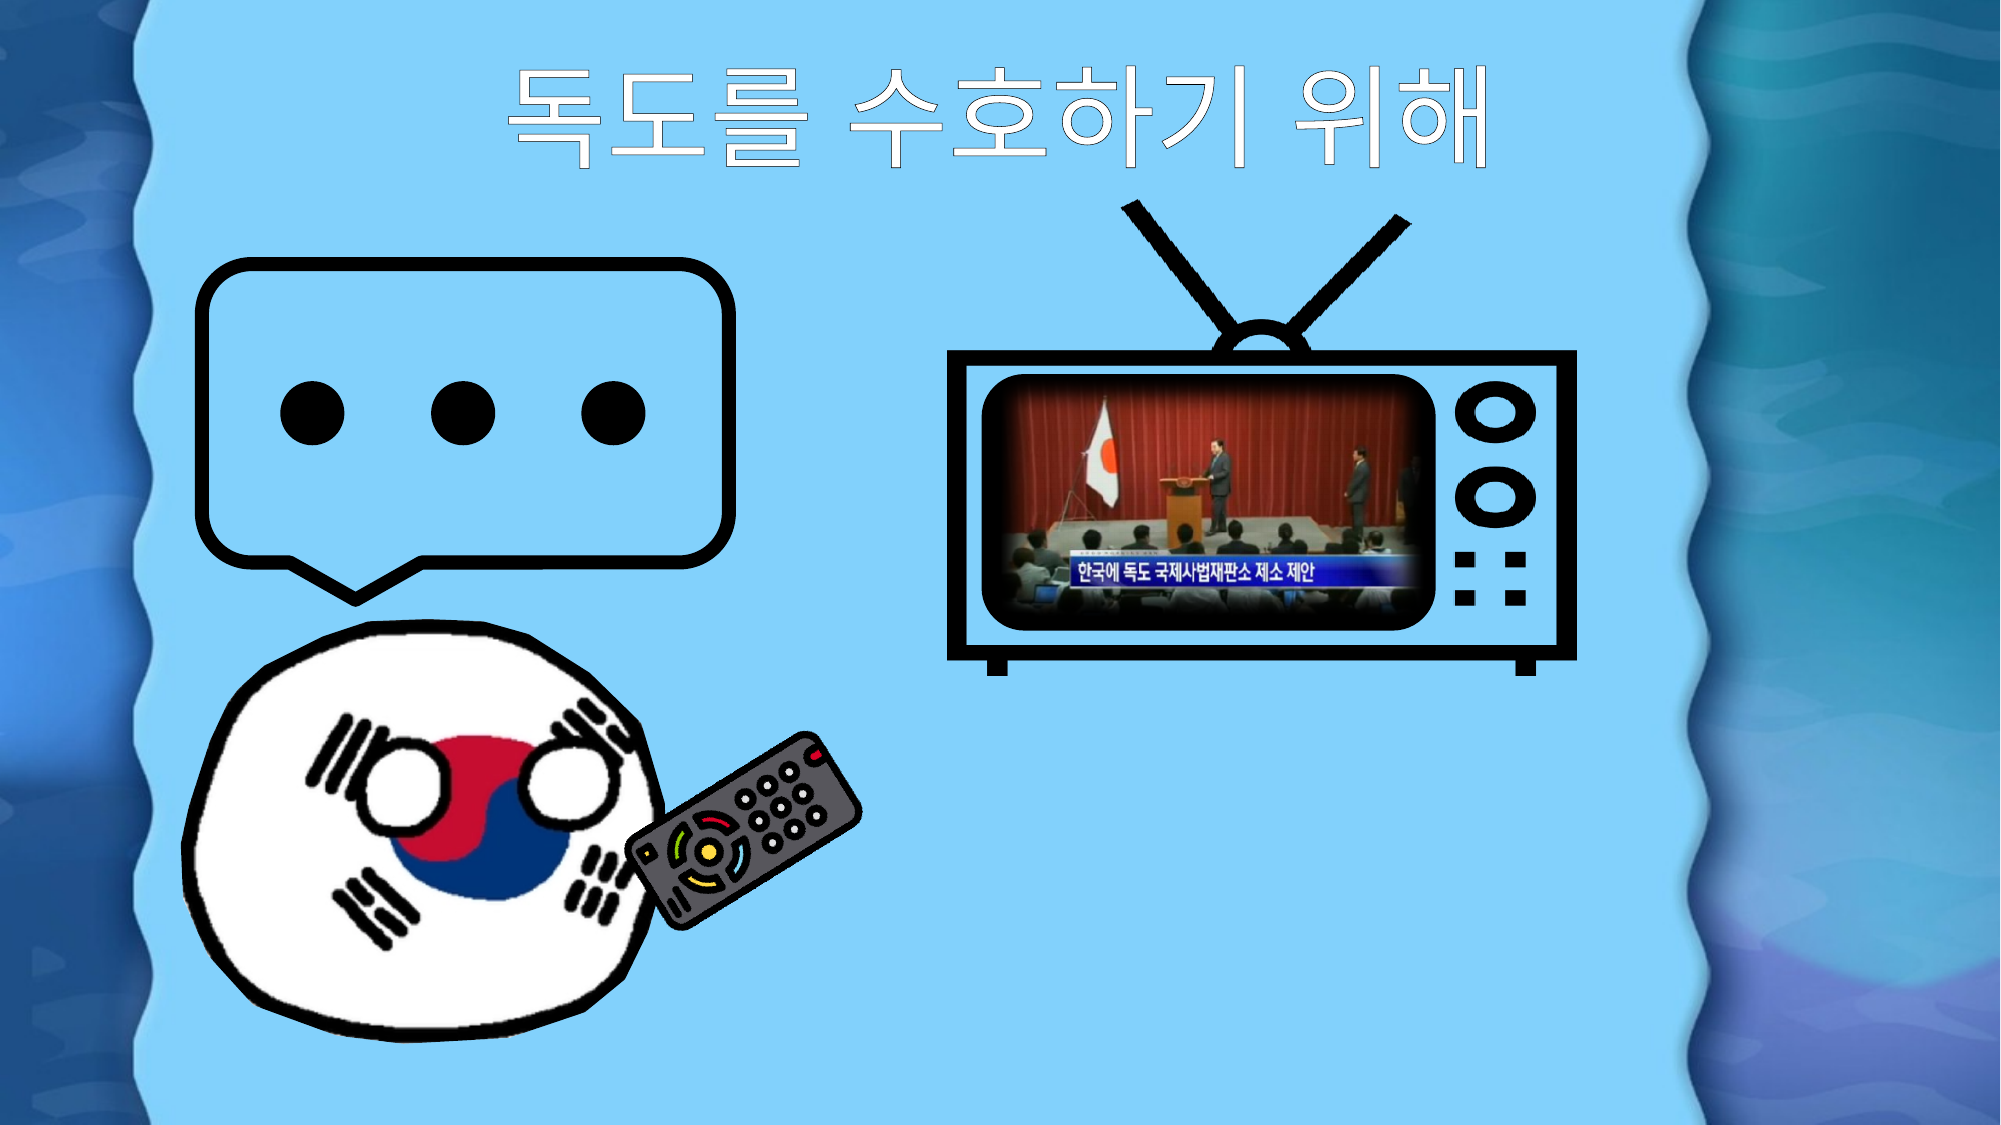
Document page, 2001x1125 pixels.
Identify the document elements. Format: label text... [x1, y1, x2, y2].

text_box [201, 263, 730, 601]
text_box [947, 196, 1577, 678]
picture [0, 0, 2001, 1125]
text_box 독도를 수호하기 위해 [299, 39, 1701, 189]
text_box [580, 380, 647, 447]
text_box [279, 380, 346, 447]
text_box [430, 380, 497, 447]
